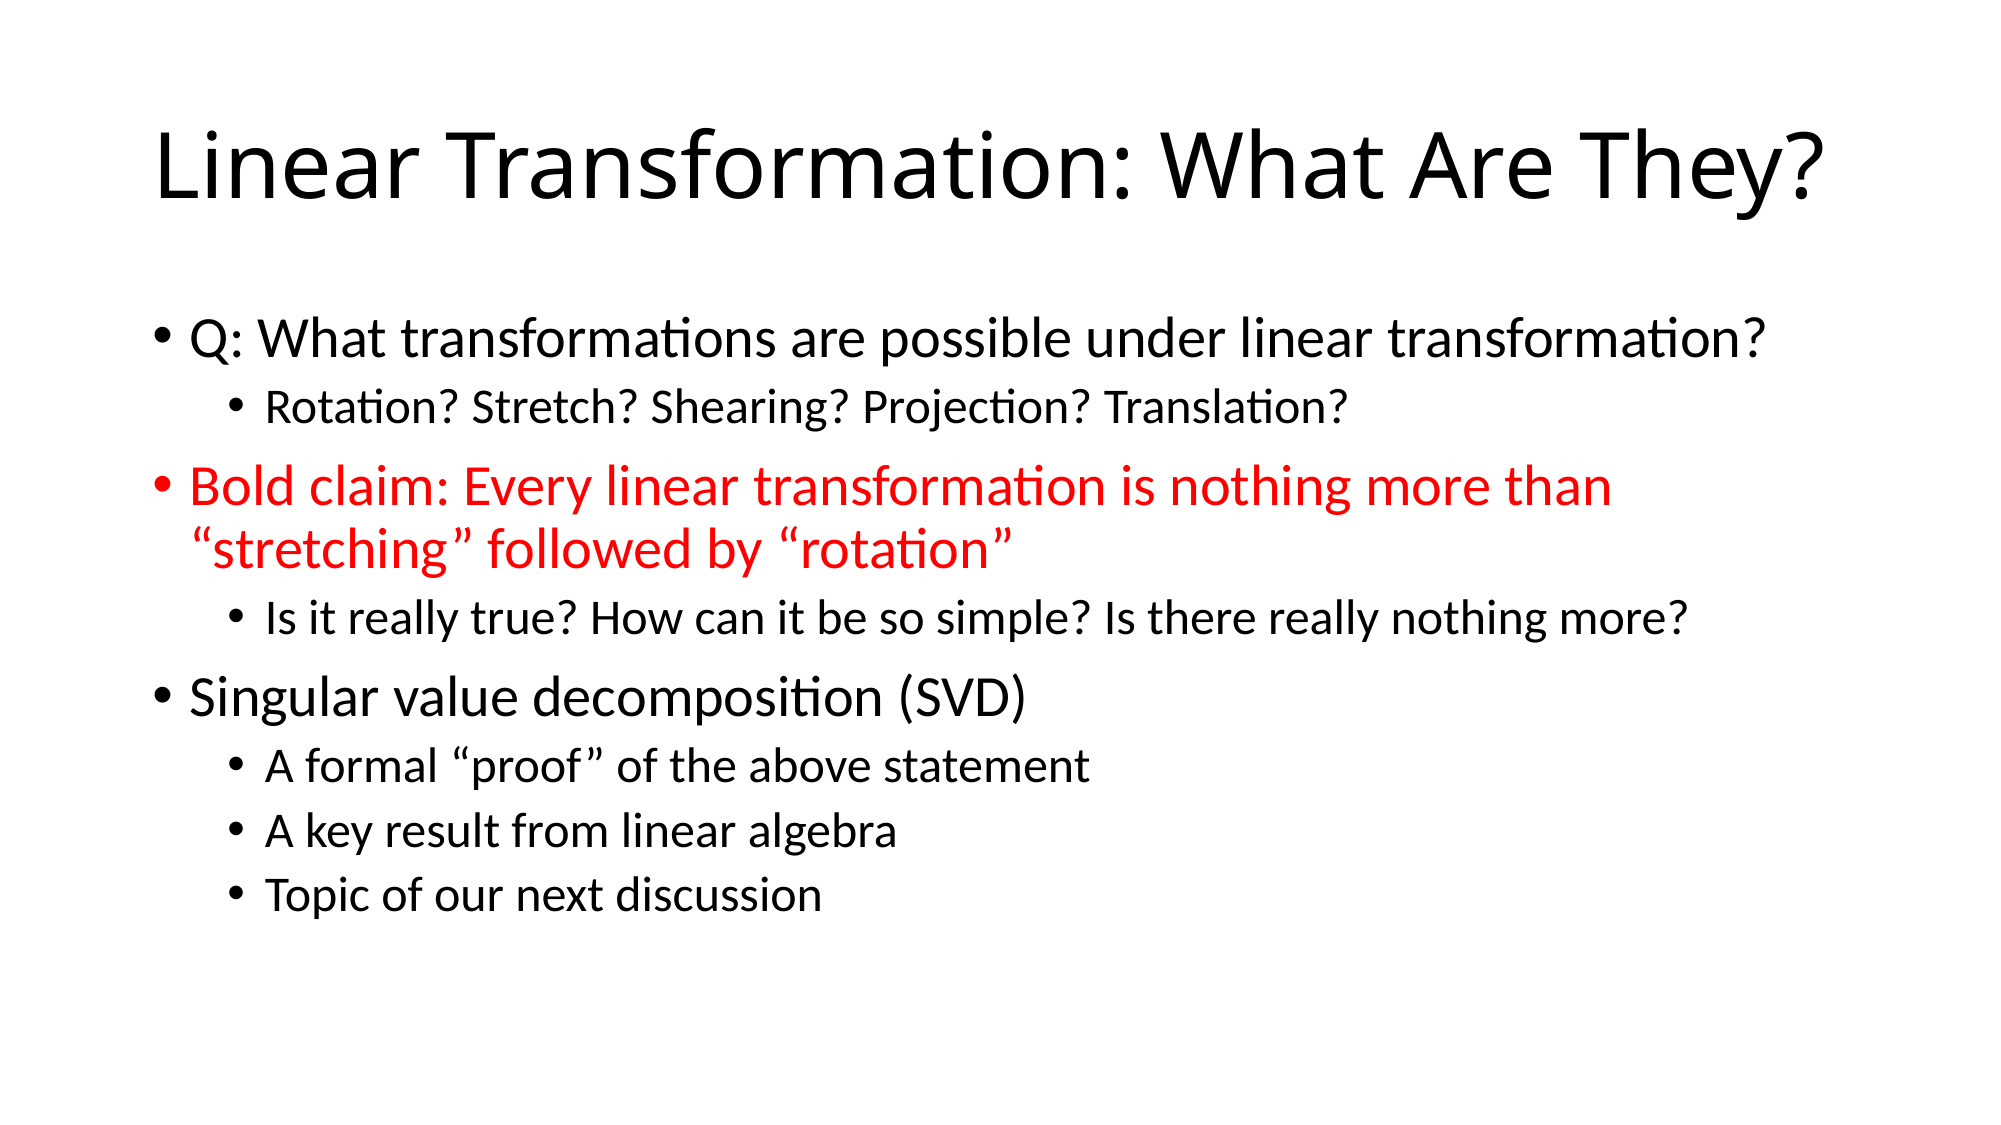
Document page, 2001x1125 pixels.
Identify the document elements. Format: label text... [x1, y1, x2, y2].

title Linear Transformation: What Are They? [137, 59, 1863, 278]
list Q: What transformations are possible under linear transformation? Rotation? Stretch? Shearing? Projection? Translation? Bold claim: Every linear transformation is nothing more than “stretching” followed by “rotation” Is it really true? How can it be so simple? Is there really nothing more? Singular value decomposition (SVD) A formal “proof” of the above statement A key result from linear algebra Topic of our next discussion [137, 299, 1863, 1014]
